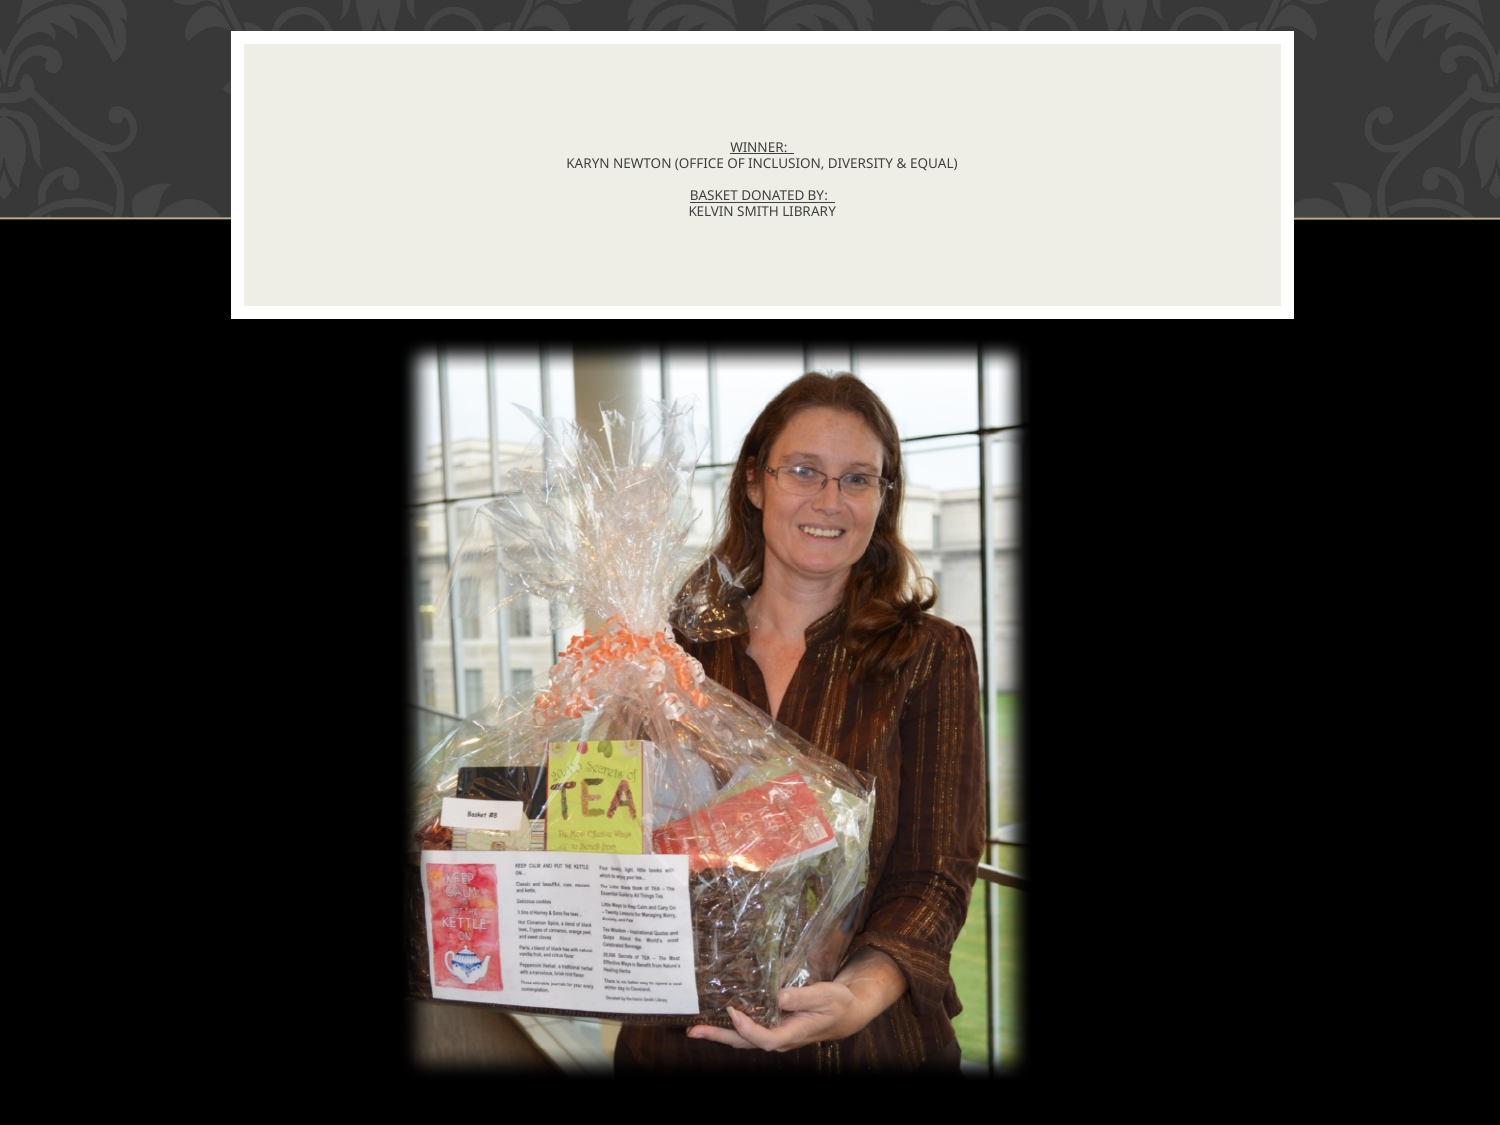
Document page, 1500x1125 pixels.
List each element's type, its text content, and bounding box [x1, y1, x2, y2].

title Winner: Karyn Newton (Office of Inclusion, diversity & Equal) Basket donated by: Kelvin Smith Library [231, 31, 1294, 319]
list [399, 337, 1033, 1082]
